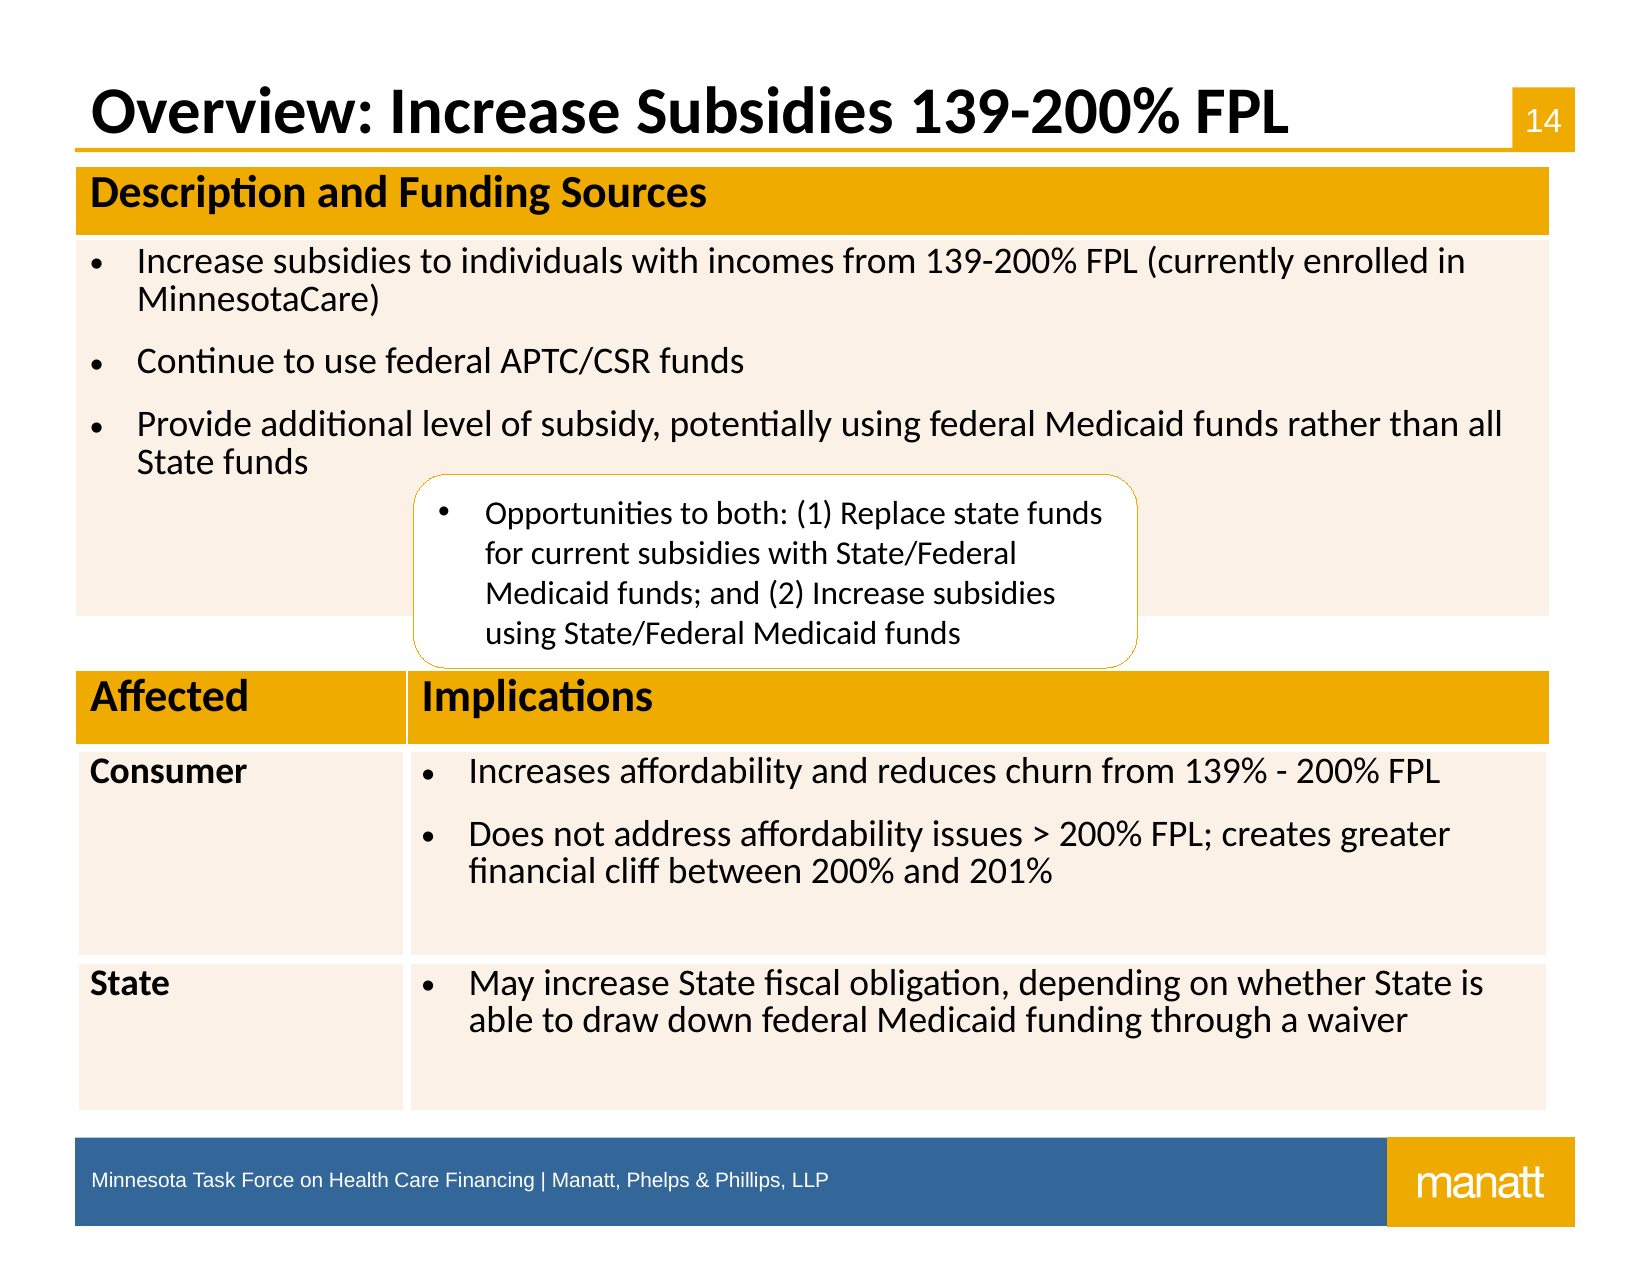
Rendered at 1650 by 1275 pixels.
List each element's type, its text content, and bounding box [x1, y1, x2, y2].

table_cell Increases affordability and reduces churn from 139% - 200% FPL Does not address affordability issues > 200% FPL; creates greater financial cliff between 200% and 201% [411, 752, 1546, 955]
table_cell Consumer [79, 752, 403, 955]
table_header Affected [76, 671, 406, 744]
picture [1387, 1137, 1575, 1227]
text_box Opportunities to both: (1) Replace state funds for current subsidies with State/Federal Medicaid funds; and (2) Increase subsidies using State/Federal Medicaid funds [413, 474, 1138, 669]
title Overview: Increase Subsidies 139-200% FPL [75, 57, 1513, 155]
table_cell State [79, 964, 403, 1110]
footer Minnesota Task Force on Health Care Financing | Manatt, Phelps & Phillips, LLP [75, 1162, 1138, 1200]
table_cell Increase subsidies to individuals with incomes from 139-200% FPL (currently enrolled in MinnesotaCare) Continue to use federal APTC/CSR funds Provide additional level of subsidy, potentially using federal Medicaid funds rather than all State funds [76, 240, 1549, 616]
table_header Description and Funding Sources [76, 167, 1549, 235]
table_cell May increase State fiscal obligation, depending on whether State is able to draw down federal Medicaid funding through a waiver [411, 964, 1546, 1110]
table_header Implications [408, 671, 1549, 744]
